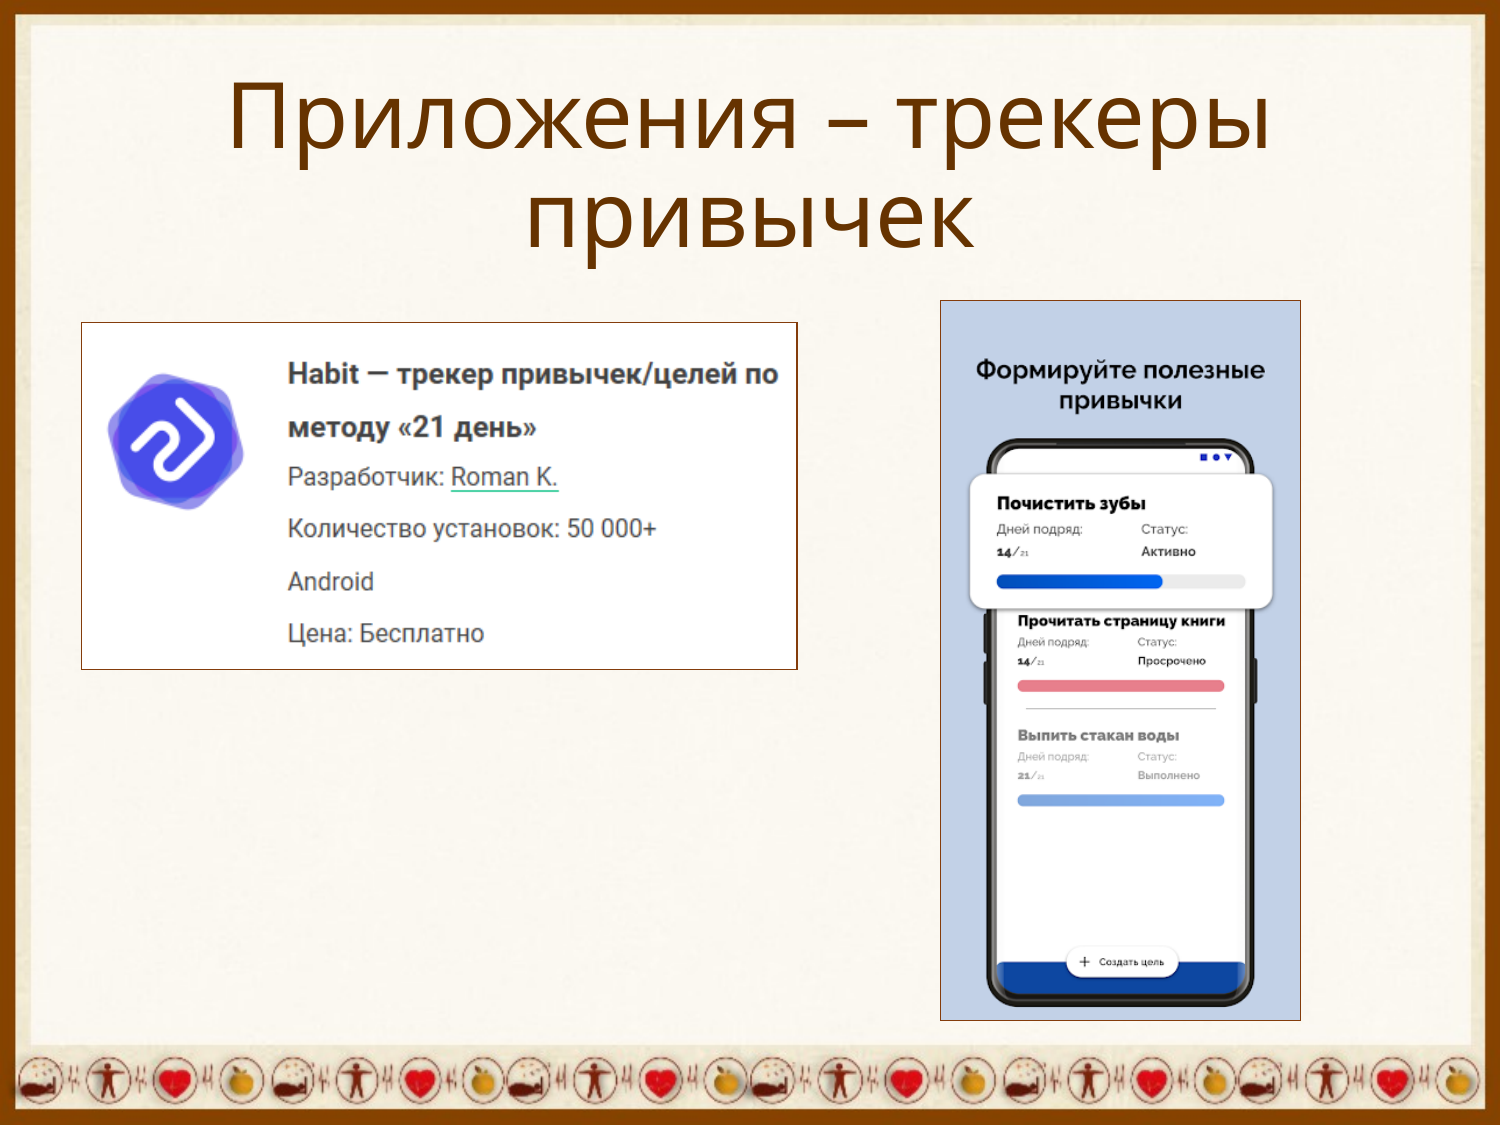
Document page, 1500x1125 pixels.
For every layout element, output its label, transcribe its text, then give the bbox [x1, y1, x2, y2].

picture [0, 0, 1500, 1125]
title Приложения – трекеры привычек [103, 59, 1397, 278]
